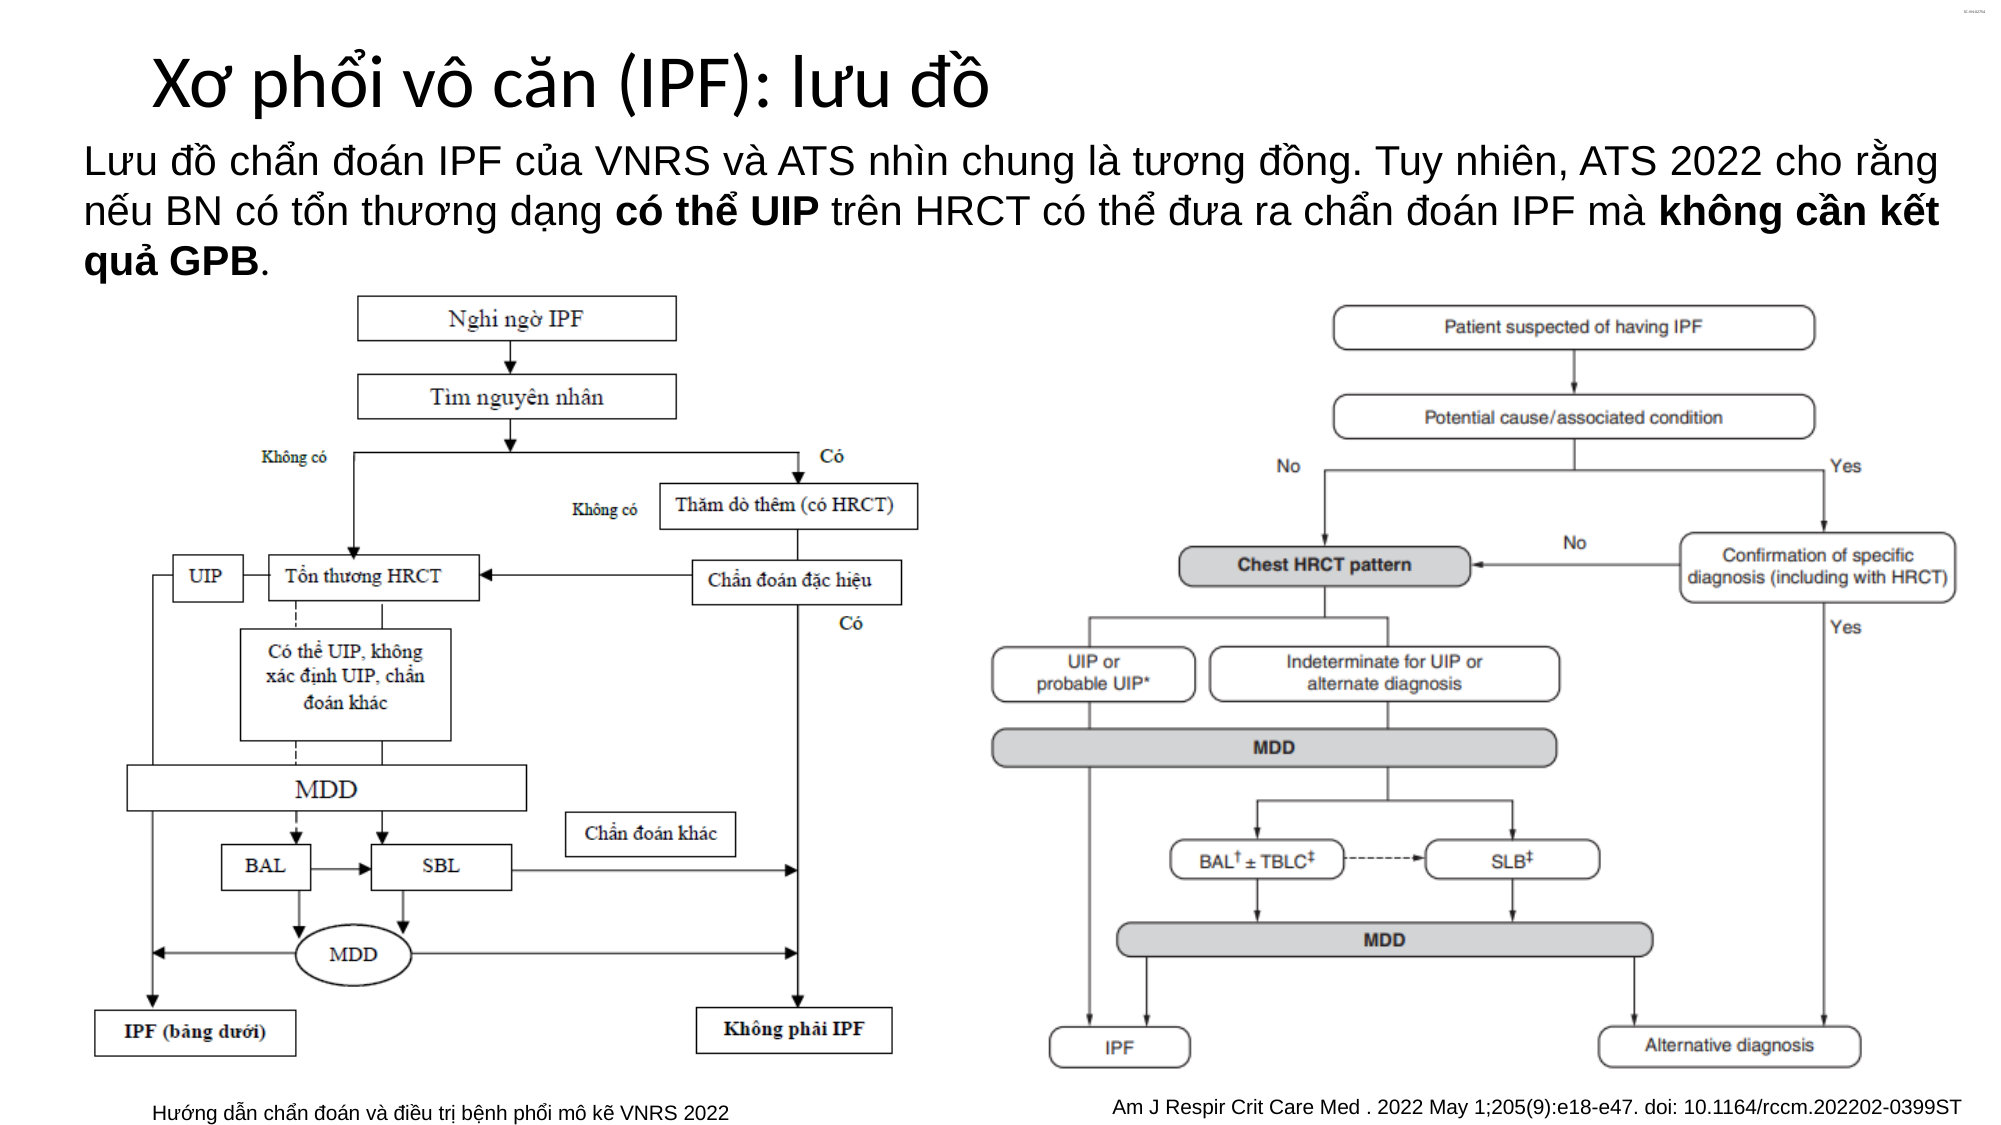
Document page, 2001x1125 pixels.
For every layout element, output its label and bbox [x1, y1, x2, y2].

picture [970, 302, 1973, 1075]
text_box [68, 126, 1955, 292]
text_box [137, 1086, 2000, 1125]
title [137, 12, 1863, 126]
picture [93, 293, 928, 1065]
